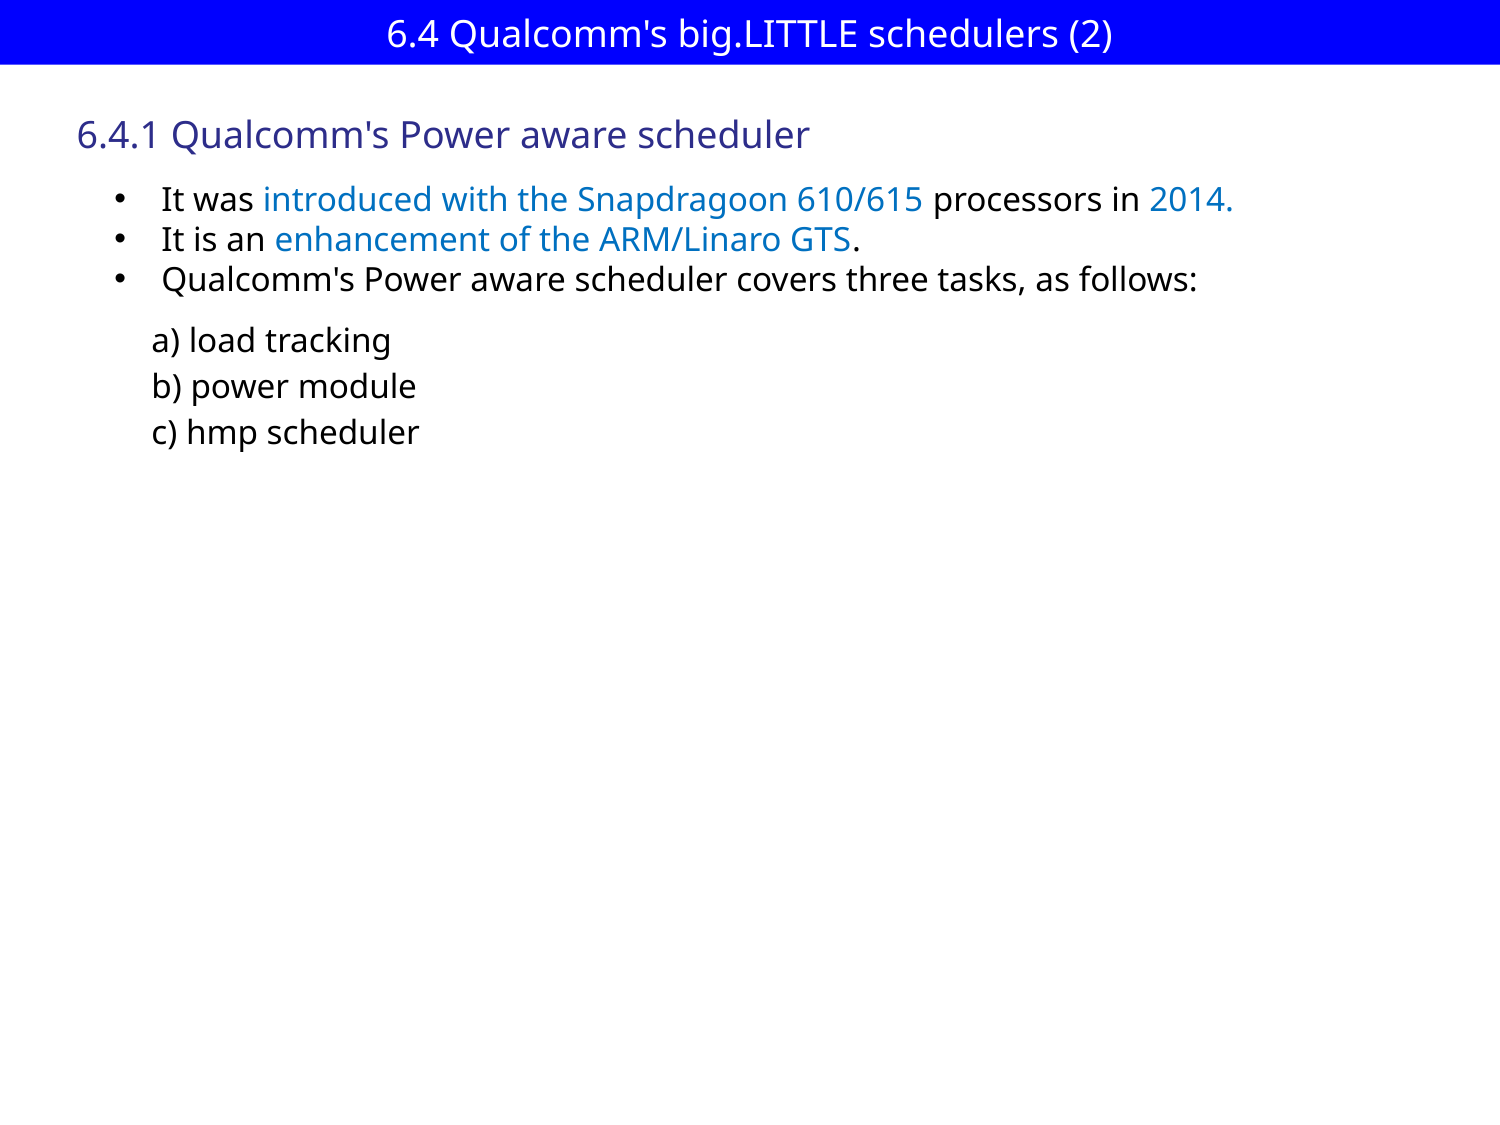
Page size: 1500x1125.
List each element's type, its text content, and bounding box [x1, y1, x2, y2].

text_box 6.4.1 Qualcomm's Power aware scheduler [61, 103, 826, 163]
text_box It was introduced with the Snapdragoon 610/615 processors in 2014. It is an enhancement of the ARM/Linaro GTS. Qualcomm's Power aware scheduler covers three tasks, as follows: [99, 171, 1250, 306]
title 6.4 Qualcomm's big.LITTLE schedulers (2) [0, 0, 1500, 65]
text_box a) load tracking b) power module c) hmp scheduler [136, 311, 436, 459]
